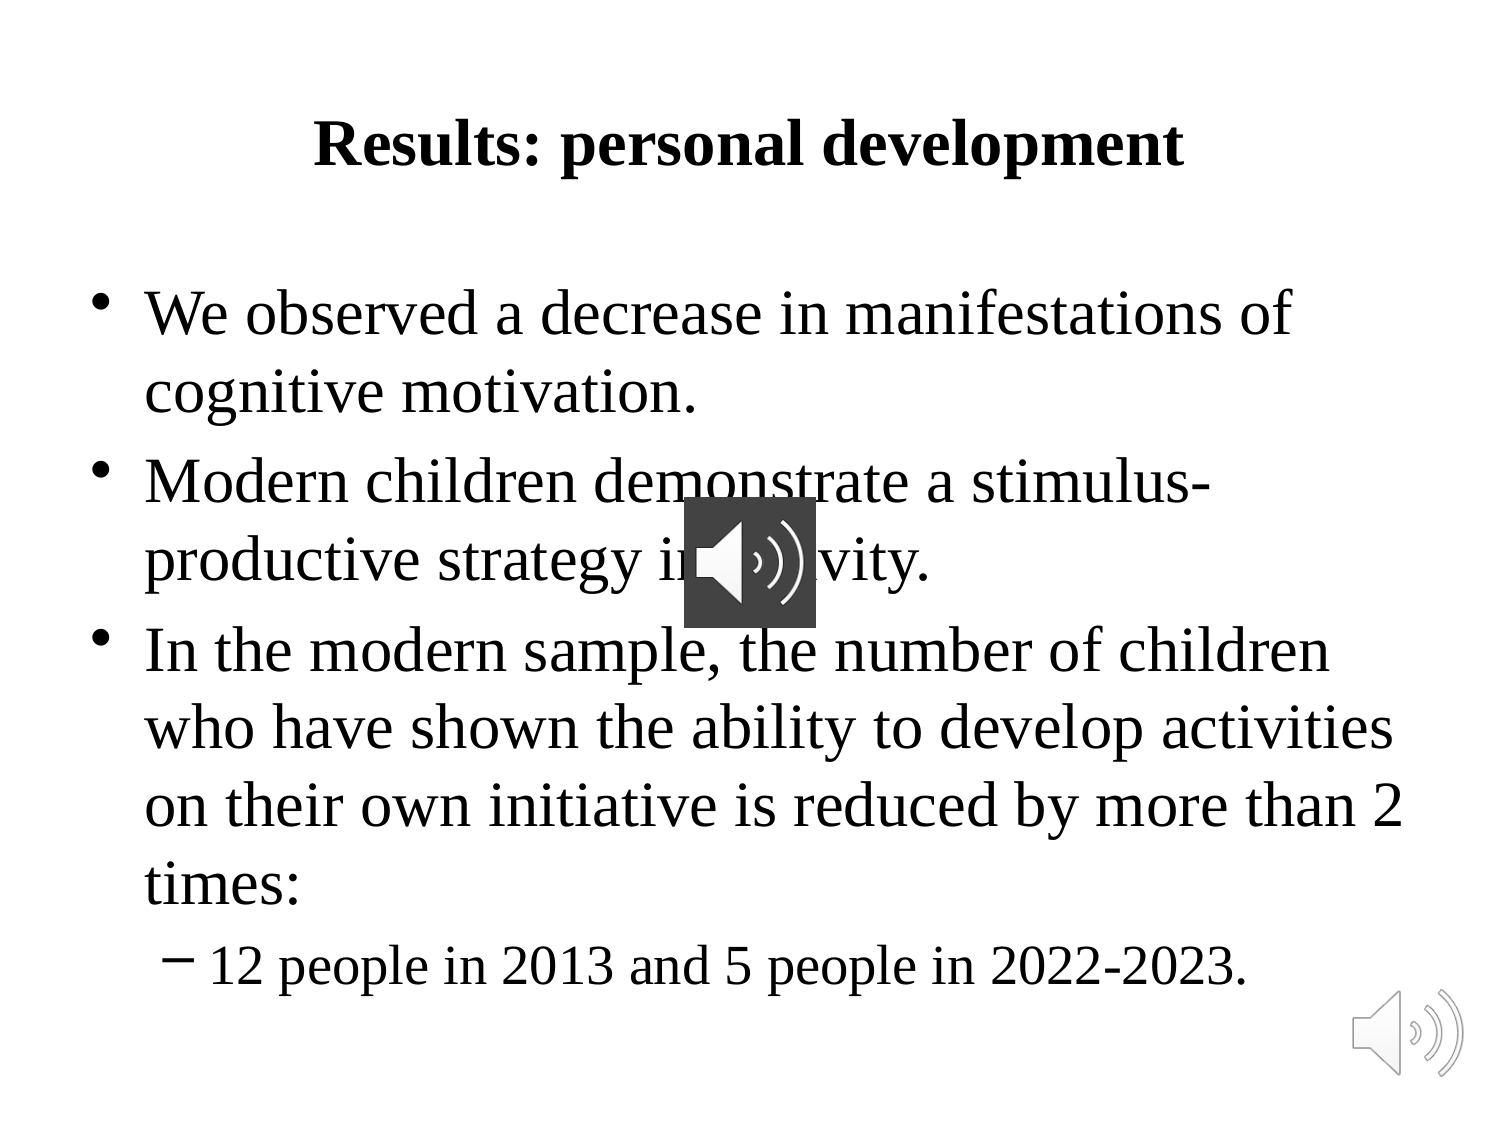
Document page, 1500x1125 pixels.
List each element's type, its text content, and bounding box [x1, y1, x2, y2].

list We observed a decrease in manifestations of cognitive motivation. Modern children demonstrate a stimulus-productive strategy in activity. In the modern sample, the number of children who have shown the ability to develop activities on their own initiative is reduced by more than 2 times: 12 people in 2013 and 5 people in 2022-2023. [75, 262, 1425, 1005]
picture [683, 495, 817, 630]
picture [1341, 966, 1475, 1100]
title Results: personal development [75, 45, 1425, 233]
